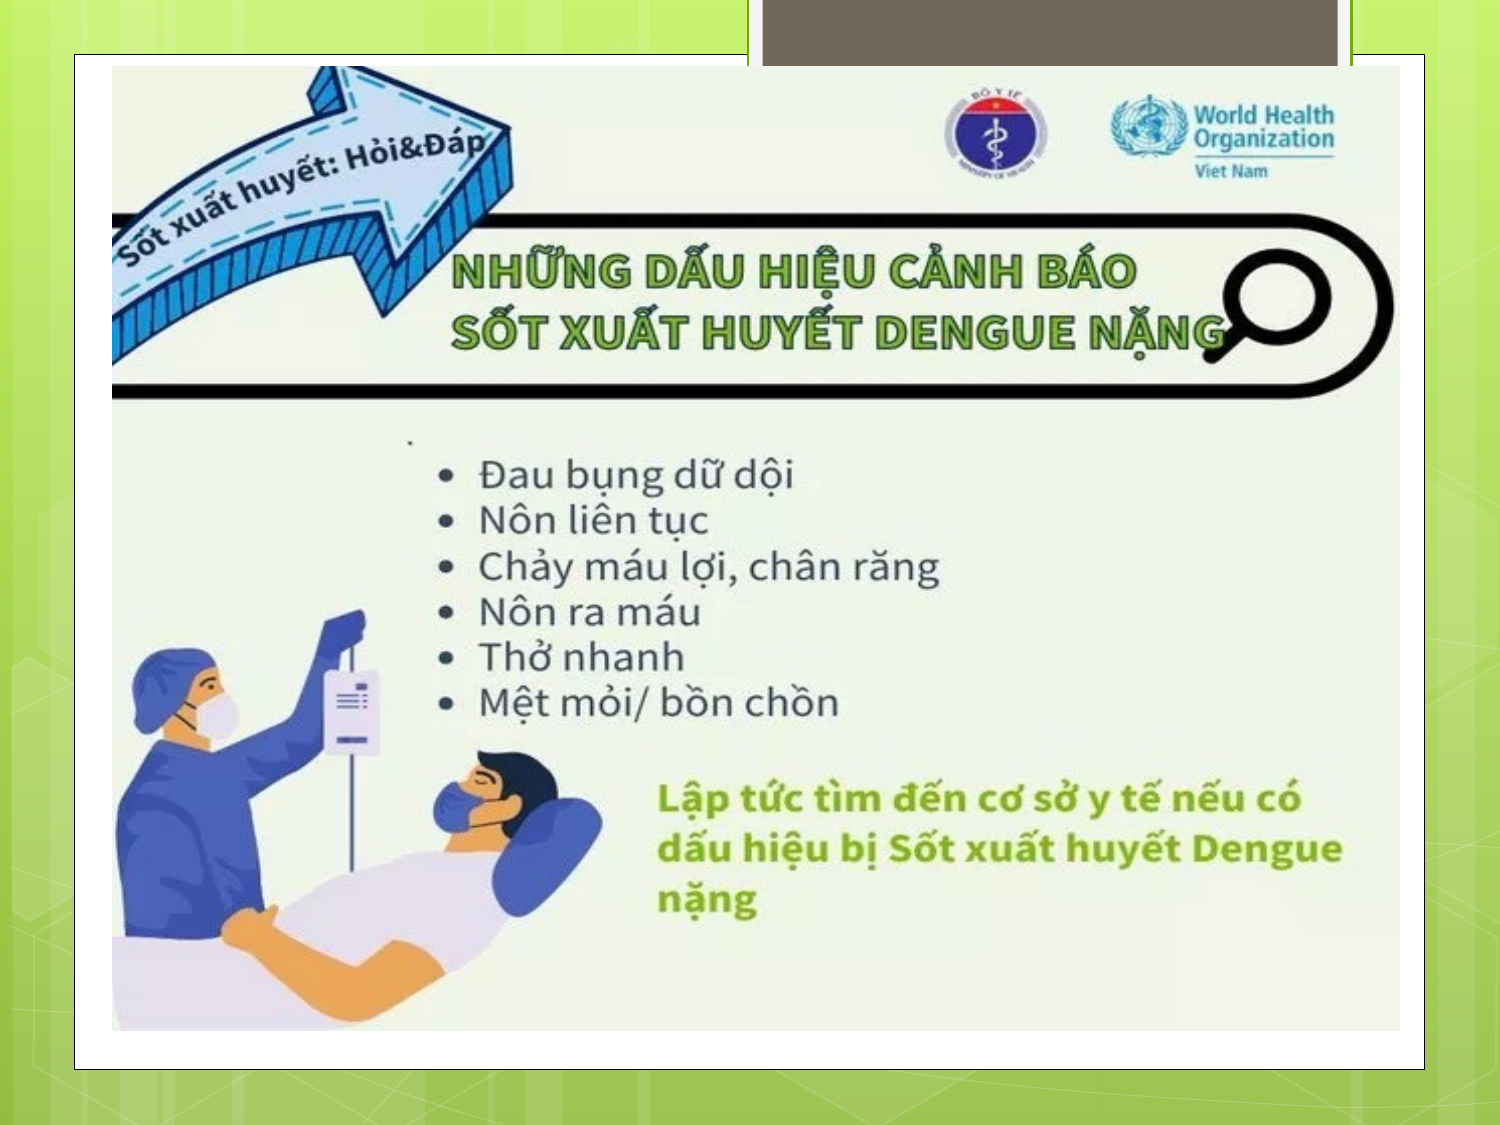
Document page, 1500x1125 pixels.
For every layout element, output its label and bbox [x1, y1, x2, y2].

picture [111, 66, 1400, 1032]
